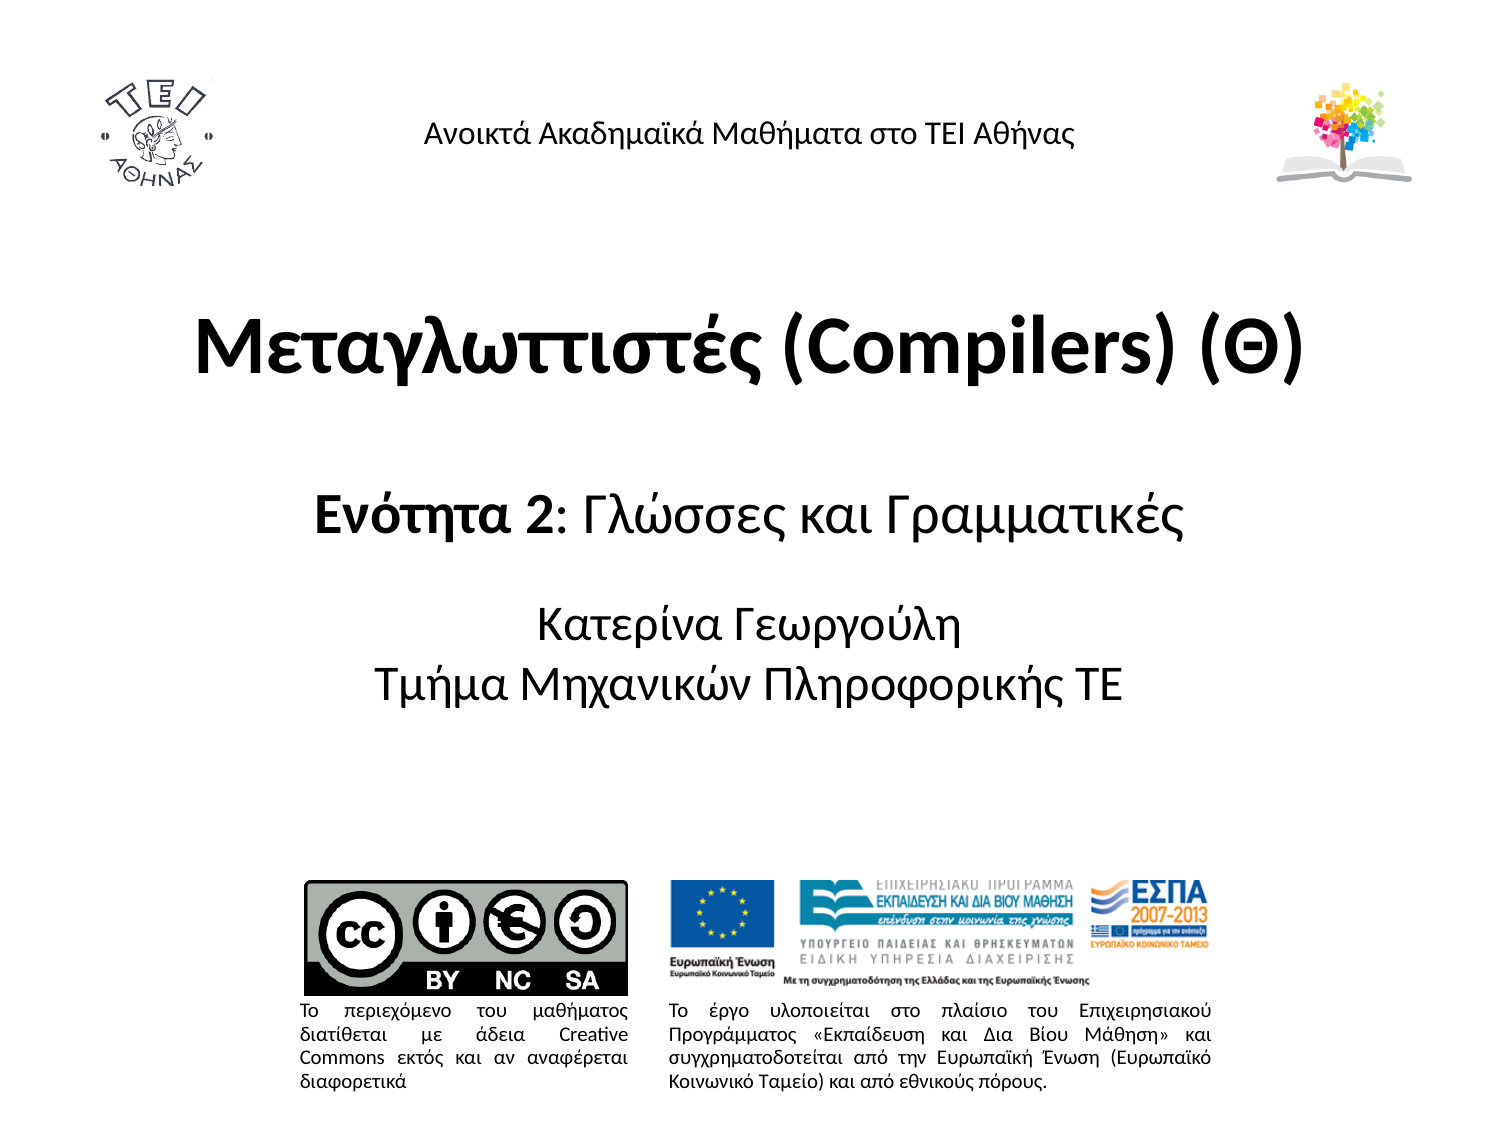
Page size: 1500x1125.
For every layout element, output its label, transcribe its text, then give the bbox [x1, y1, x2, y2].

picture [663, 880, 1214, 996]
picture [1273, 77, 1414, 185]
table_header Το περιεχόμενο του μαθήματος διατίθεται με άδεια Creative Commons εκτός και αν αναφέρεται διαφορετικά [289, 999, 640, 1125]
picture [303, 880, 628, 996]
picture [100, 77, 213, 193]
subtitle Ενότητα 2: Γλώσσες και Γραμματικές Κατερίνα Γεωργούλη Τμήμα Μηχανικών Πληροφορικής ΤΕ [224, 468, 1275, 796]
title Μεταγλωττιστές (Compilers) (Θ) [112, 219, 1388, 461]
text_box Ανοικτά Ακαδημαϊκά Μαθήματα στο ΤΕΙ Αθήνας [217, 103, 1268, 159]
table_header Το έργο υλοποιείται στο πλαίσιο του Επιχειρησιακού Προγράμματος «Εκπαίδευση και Δια Βίου Μάθηση» και συγχρηματοδοτείται από την Ευρωπαϊκή Ένωση (Ευρωπαϊκό Κοινωνικό Ταμείο) και από εθνικούς πόρους. [640, 999, 1223, 1125]
